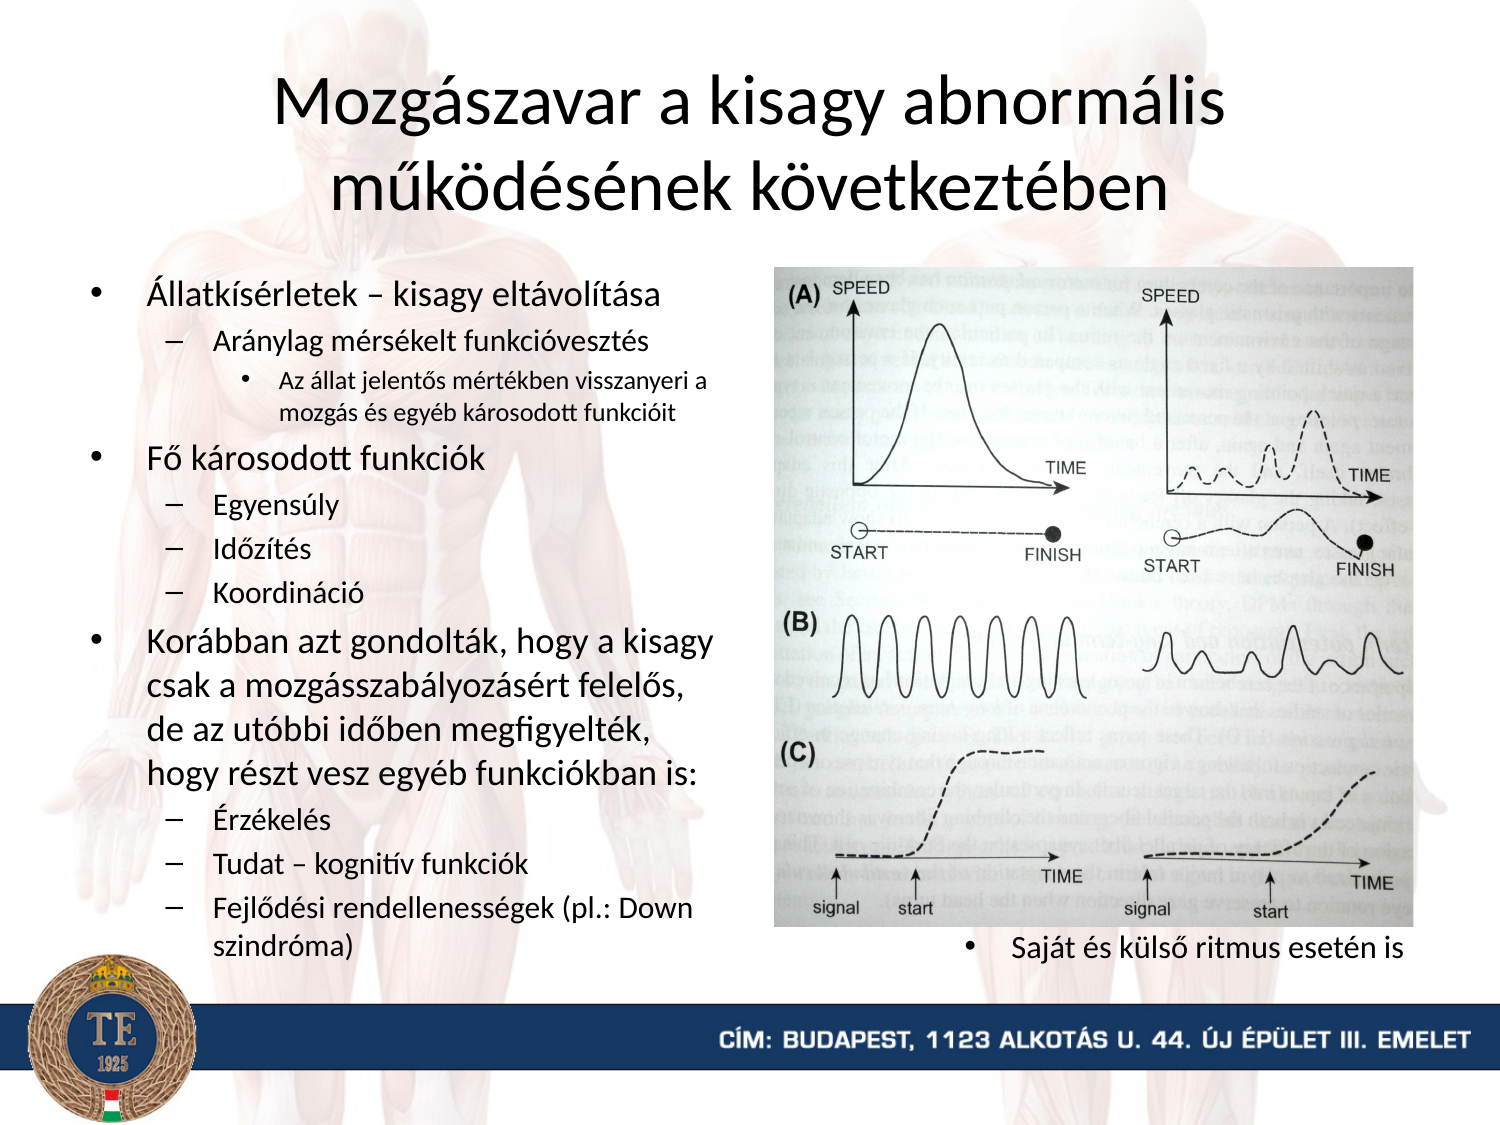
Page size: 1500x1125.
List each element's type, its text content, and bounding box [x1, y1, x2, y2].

title Mozgászavar a kisagy abnormális működésének következtében [75, 45, 1425, 233]
list Állatkísérletek – kisagy eltávolítása Aránylag mérsékelt funkcióvesztés Az állat jelentős mértékben visszanyeri a mozgás és egyéb károsodott funkcióit Fő károsodott funkciók Egyensúly Időzítés Koordináció Korábban azt gondolták, hogy a kisagy csak a mozgásszabályozásért felelős, de az utóbbi időben megfigyelték, hogy részt vesz egyéb funkciókban is: Érzékelés Tudat – kognitív funkciók Fejlődési rendellenességek (pl.: Down szindróma) [75, 262, 738, 1005]
picture [0, 0, 1500, 1125]
list Főbb motoros következmények: Ataxia az izommozgások koordinációjának zavarából adódó bizonytalan és ügyetlen mozgás Tremor (kisagyi eredetű) Lassú Testtartásnál is Akaratlagos mozgás során erősödik (Parkinsonnál ellenkezőleg) Ritmustartási nehézség Saját és külső ritmus esetén is [762, 262, 1425, 1005]
